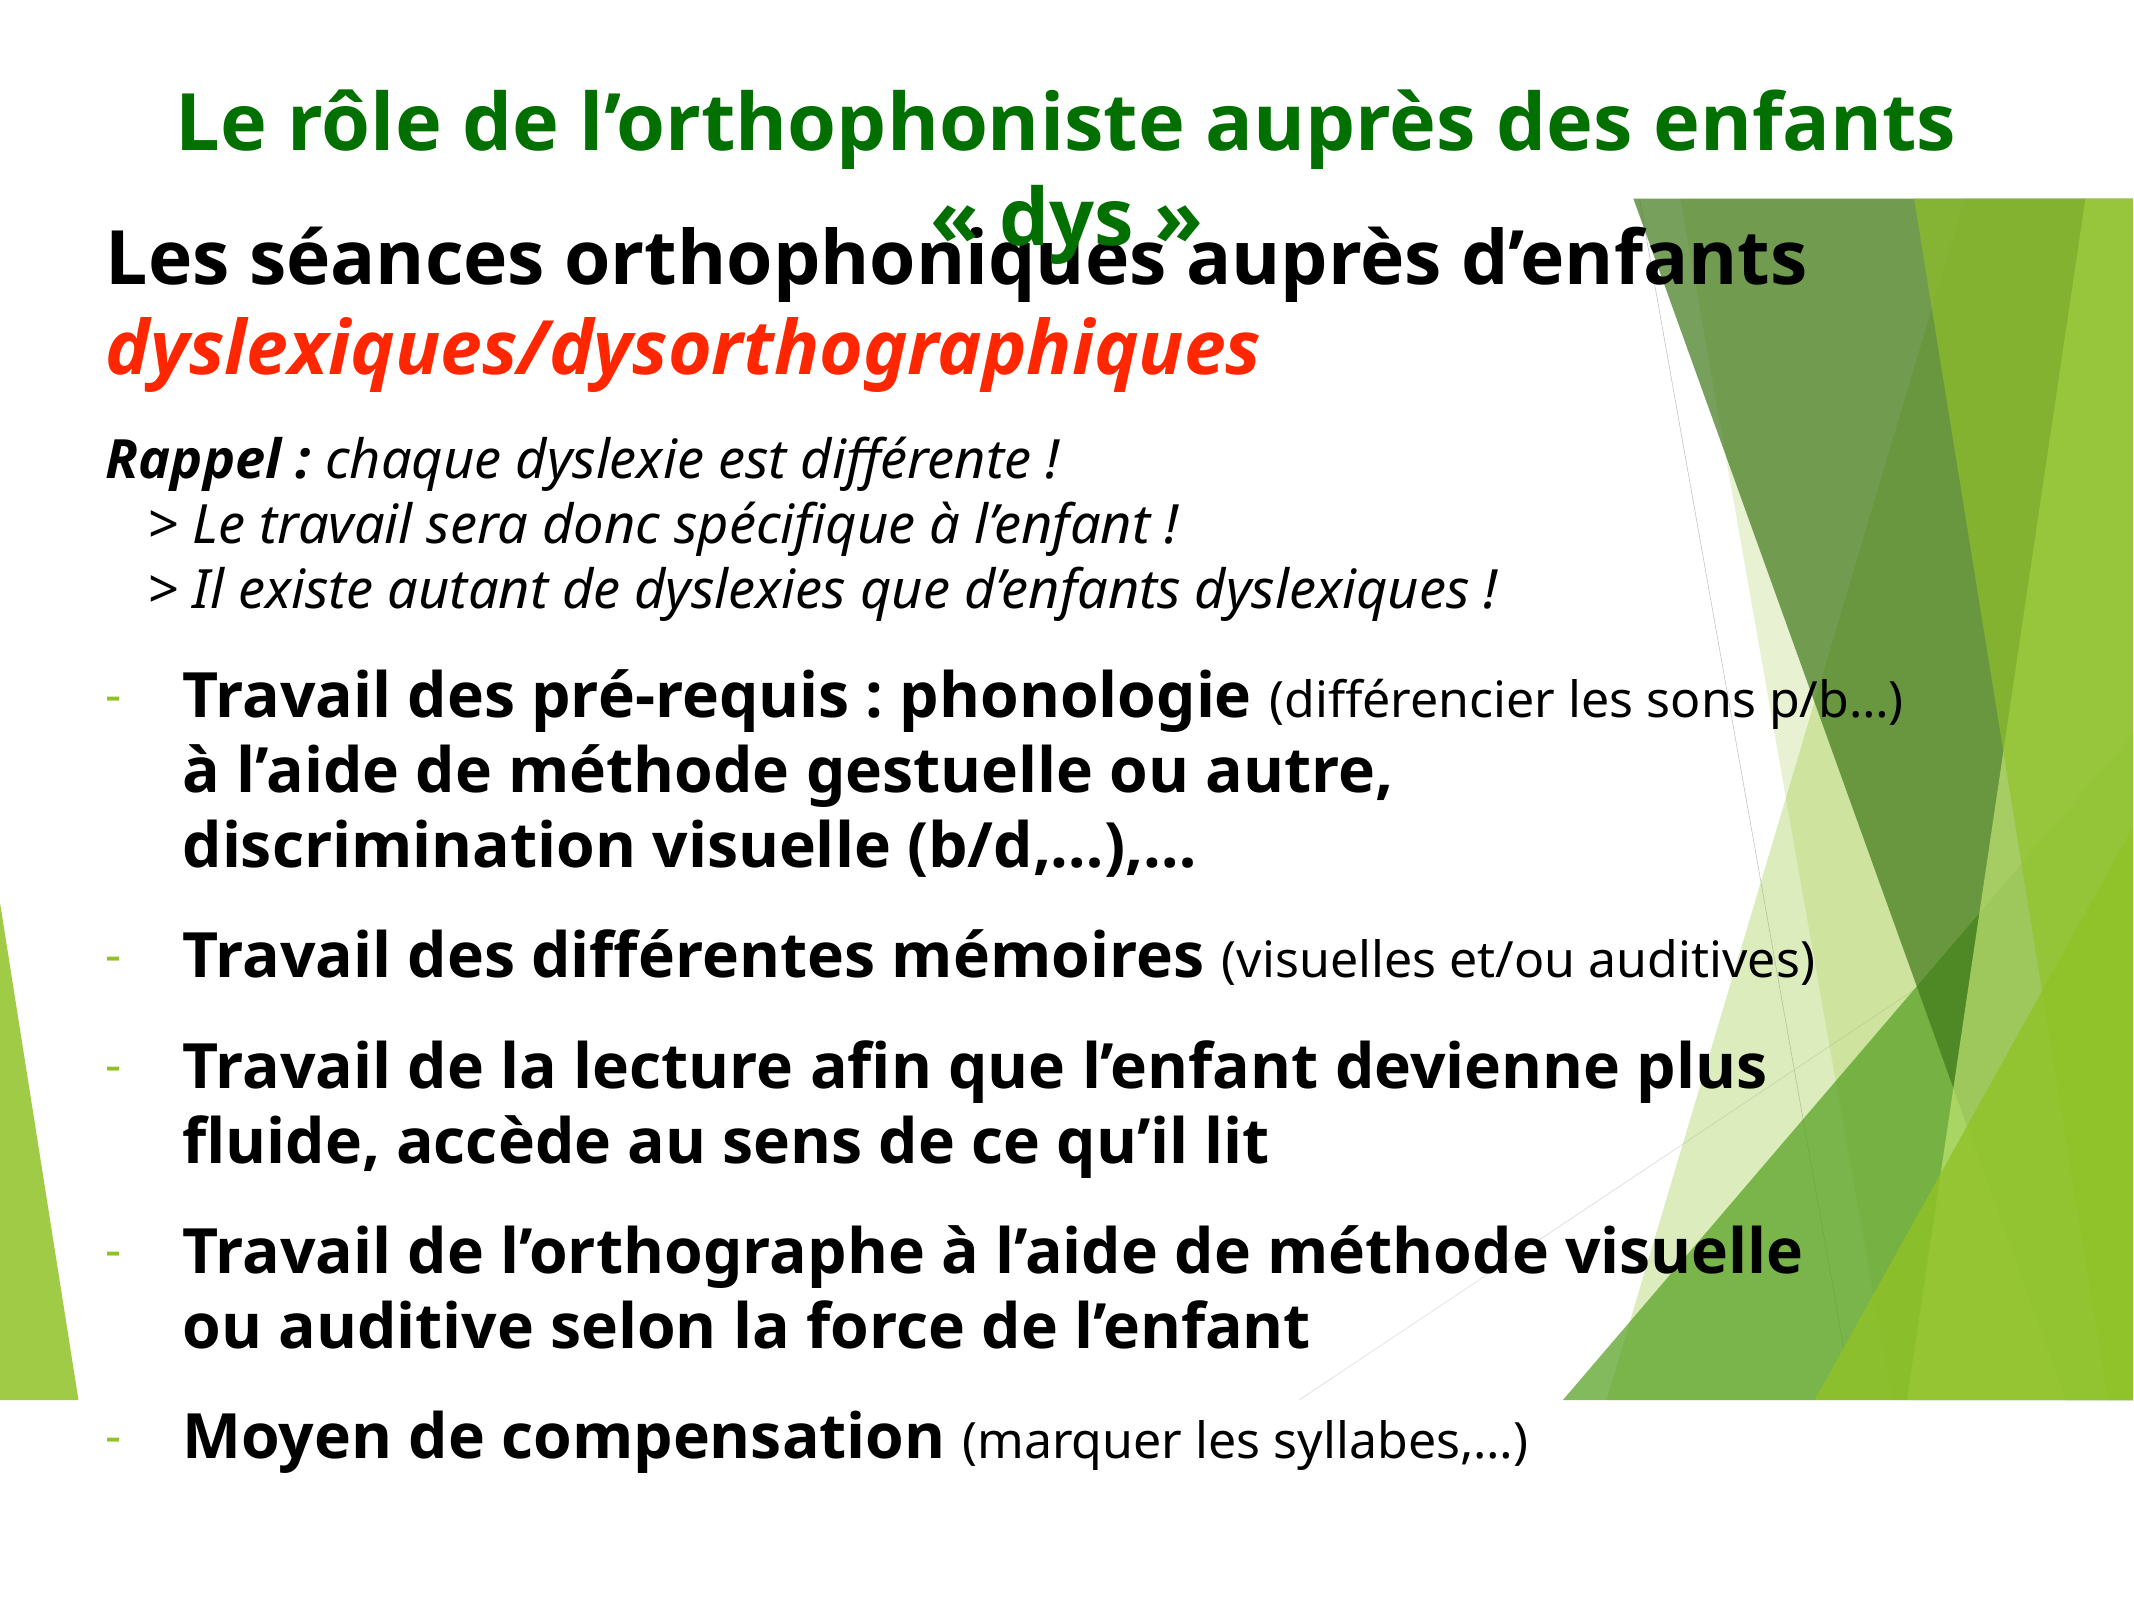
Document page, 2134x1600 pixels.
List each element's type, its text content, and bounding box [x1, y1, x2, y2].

title Le rôle de l’orthophoniste auprès des enfants « dys » [34, 62, 2099, 176]
list Les séances orthophoniques auprès d’enfants dyslexiques/dysorthographiques Rappel : chaque dyslexie est différente ! > Le travail sera donc spécifique à l’enfant ! > Il existe autant de dyslexies que d’enfants dyslexiques ! Travail des pré-requis : phonologie (différencier les sons p/b…) à l’aide de méthode gestuelle ou autre, discrimination visuelle (b/d,…),… Travail des différentes mémoires (visuelles et/ou auditives) Travail de la lecture afin que l’enfant devienne plus fluide, accède au sens de ce qu’il lit Travail de l’orthographe à l’aide de méthode visuelle ou auditive selon la force de l’enfant Moyen de compensation (marquer les syllabes,…) [97, 200, 1929, 1517]
